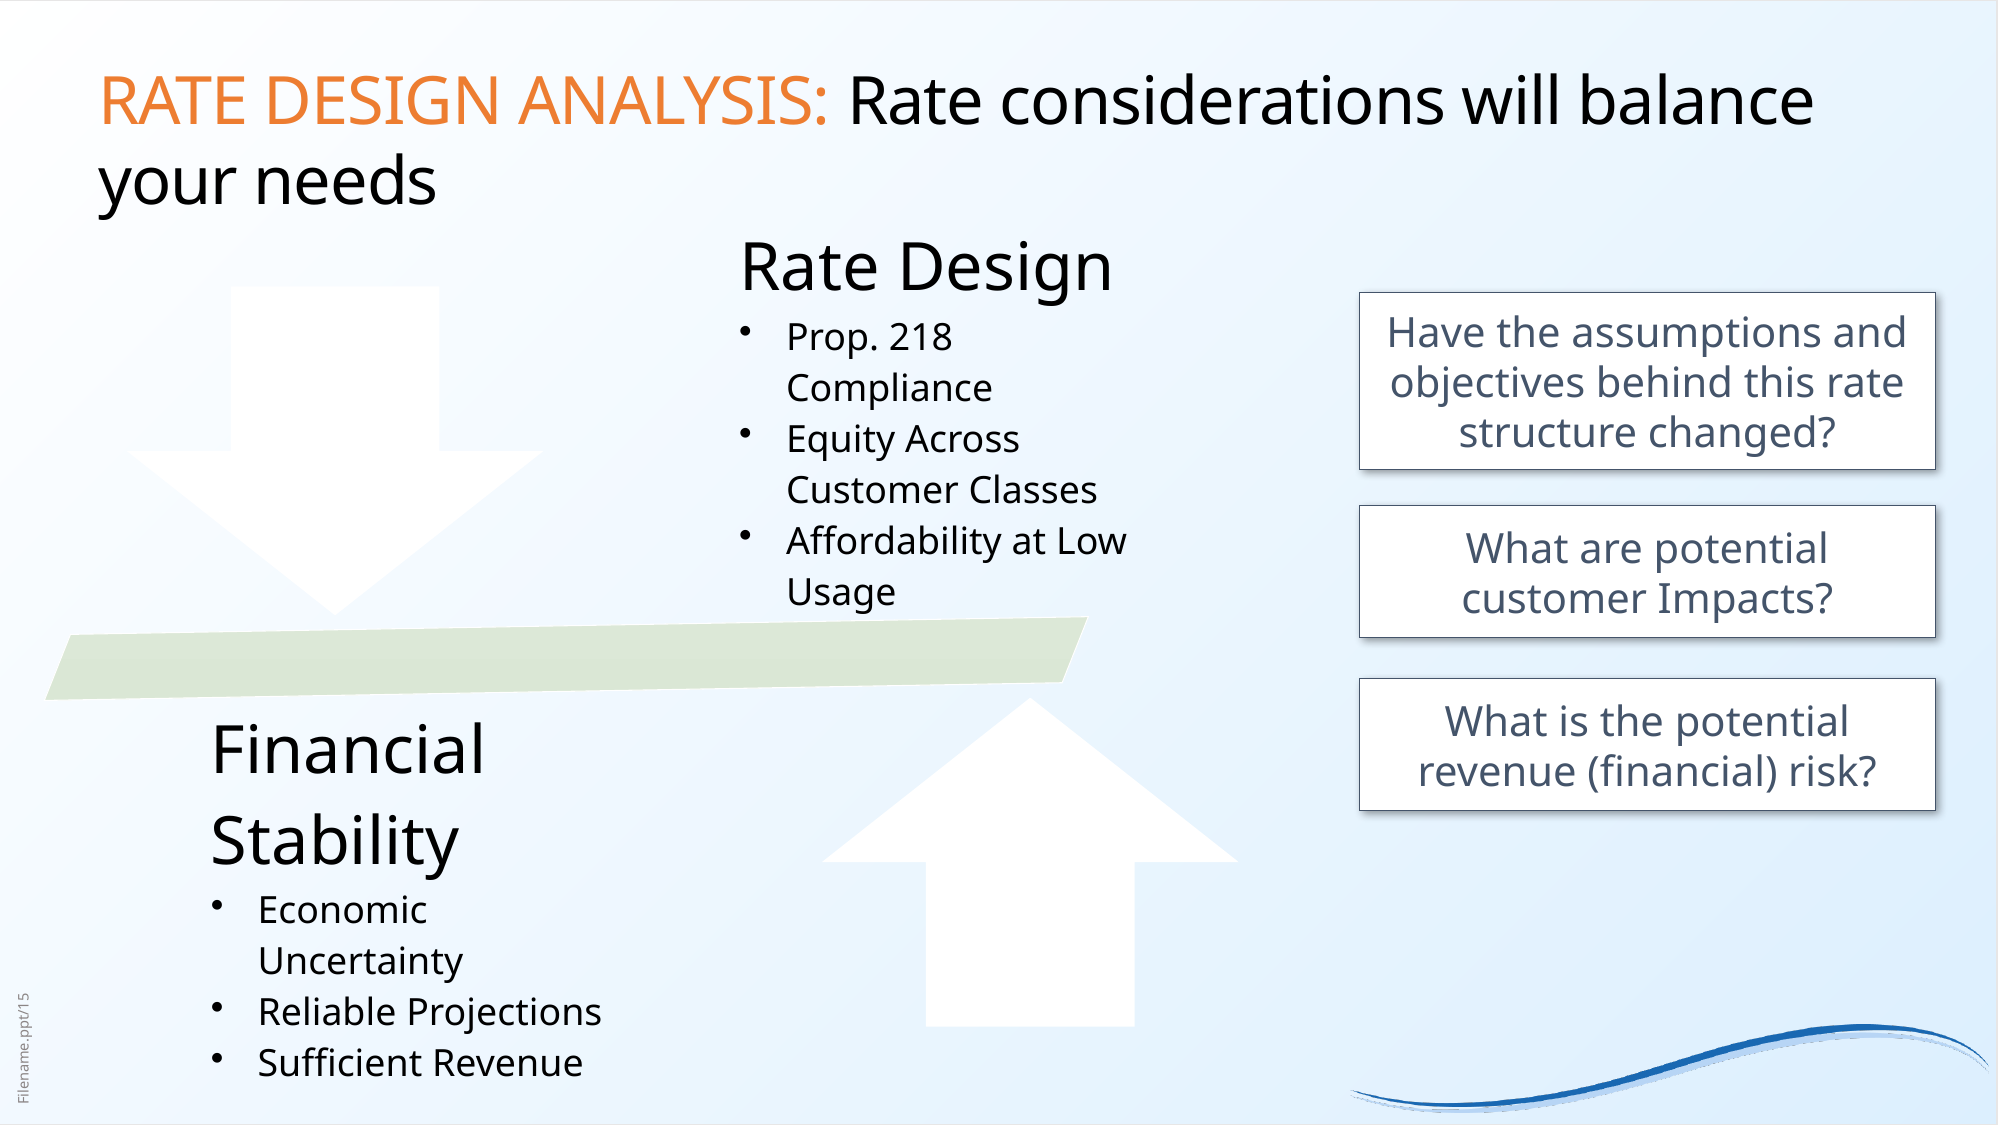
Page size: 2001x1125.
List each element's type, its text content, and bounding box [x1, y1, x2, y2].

text_box Have the assumptions and objectives behind this rate structure changed? [1378, 292, 1936, 470]
text_box What are potential customer Impacts? [1378, 505, 1936, 638]
picture [1350, 1024, 1989, 1113]
text_box What is the potential revenue (financial) risk? [1378, 678, 1936, 811]
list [0, 245, 1378, 1068]
title Rate Design Analysis: Rate considerations will balance your needs [83, 50, 1917, 225]
